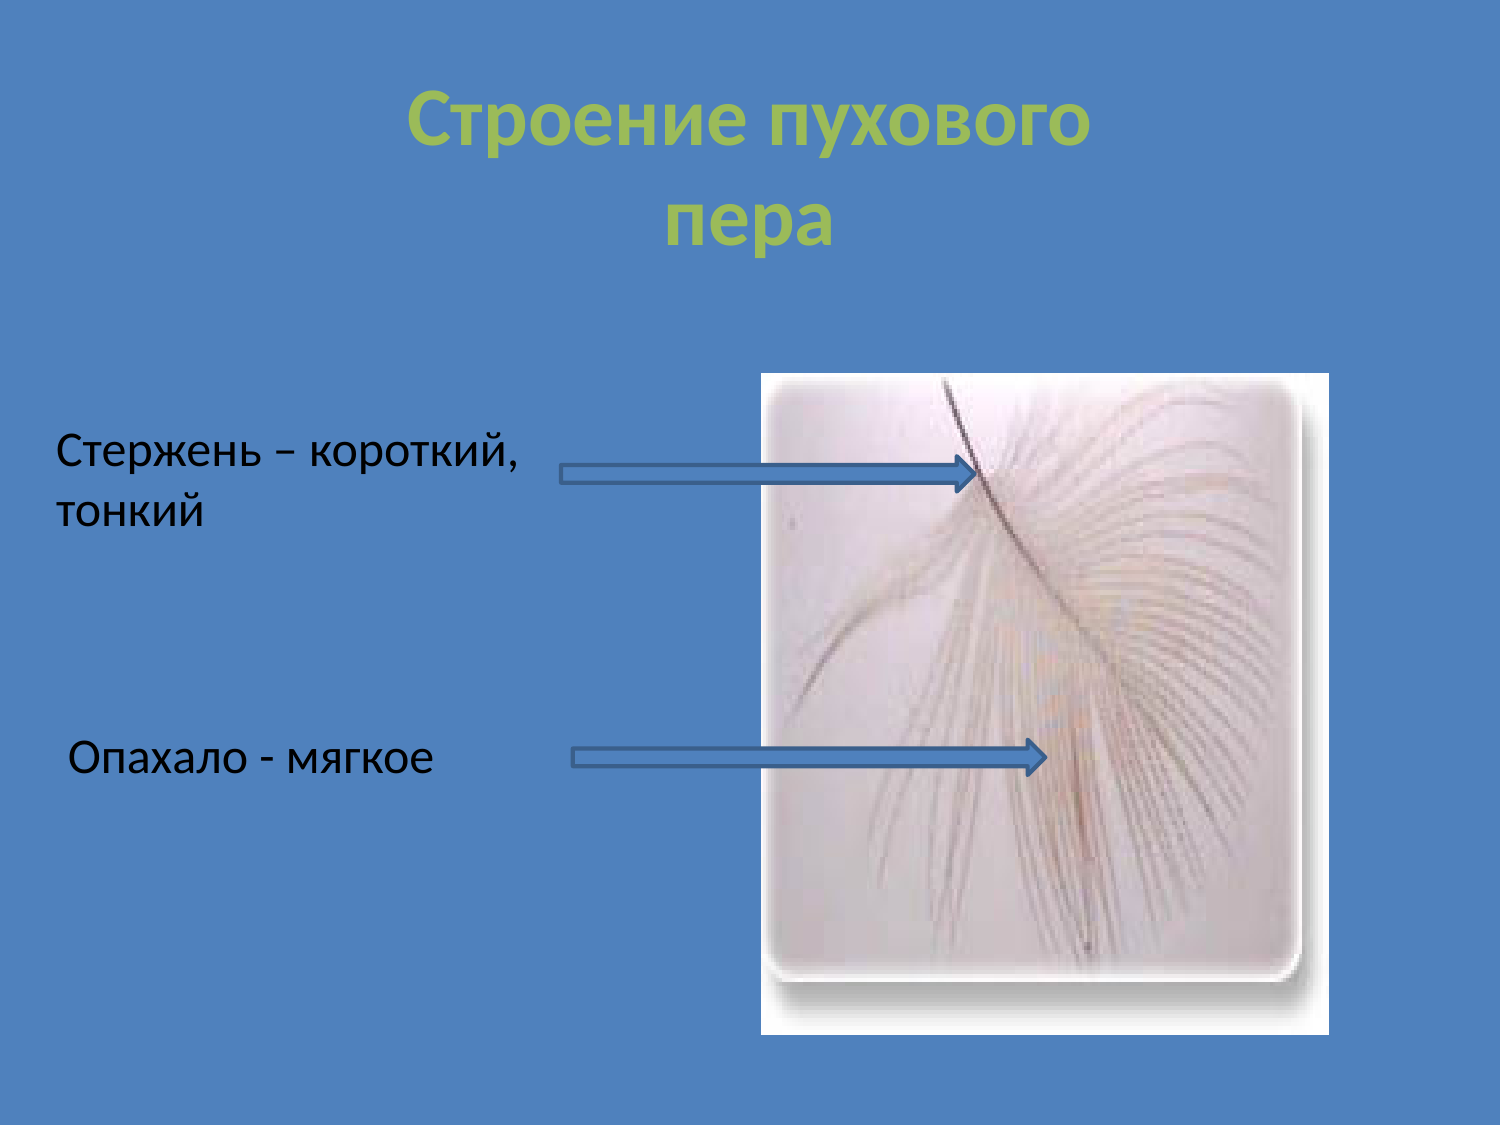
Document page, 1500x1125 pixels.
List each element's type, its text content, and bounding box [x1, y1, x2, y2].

text_box Стержень – короткий, тонкий [41, 408, 573, 544]
text_box Опахало - мягкое [53, 715, 680, 791]
text_box [558, 462, 756, 485]
text_box Строение пухового пера [387, 54, 1113, 270]
text_box [570, 746, 756, 769]
picture [761, 373, 1330, 1036]
